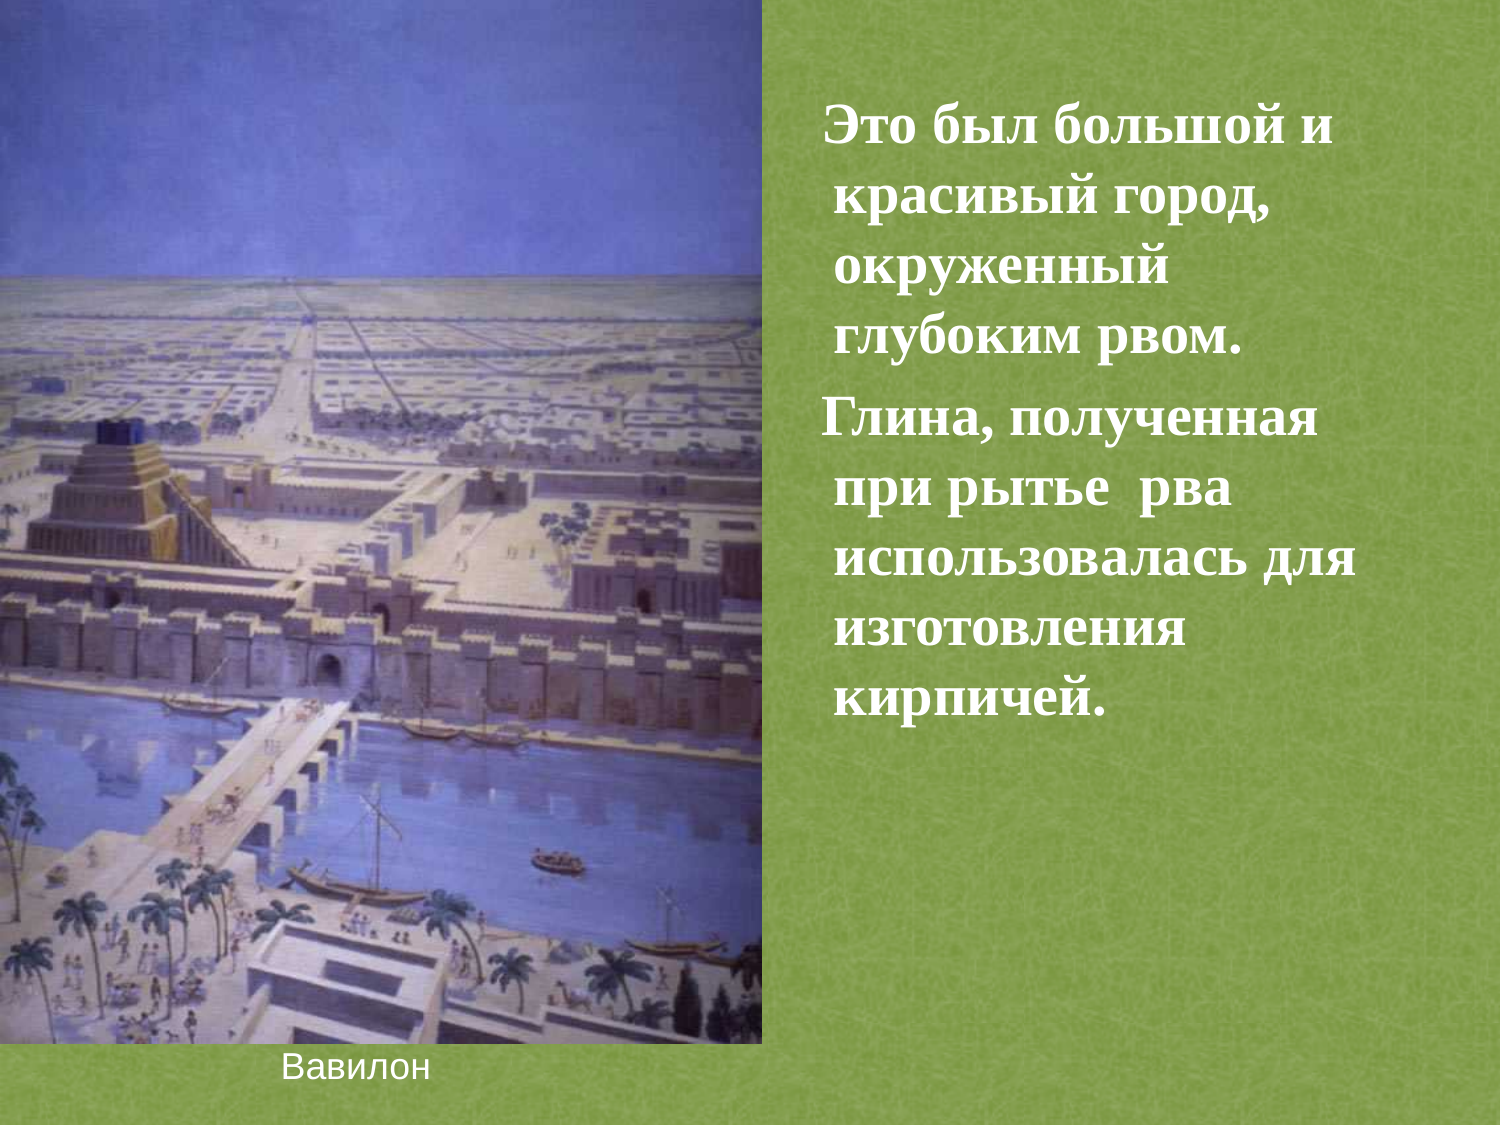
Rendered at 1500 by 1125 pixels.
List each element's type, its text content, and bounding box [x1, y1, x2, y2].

slide_number Вавилон [265, 1052, 616, 1095]
picture [0, 0, 762, 1044]
list Это был большой и красивый город, окруженный глубоким рвом. Глина, полученная при рытье рва использовалась для изготовления кирпичей. [766, 77, 1424, 821]
